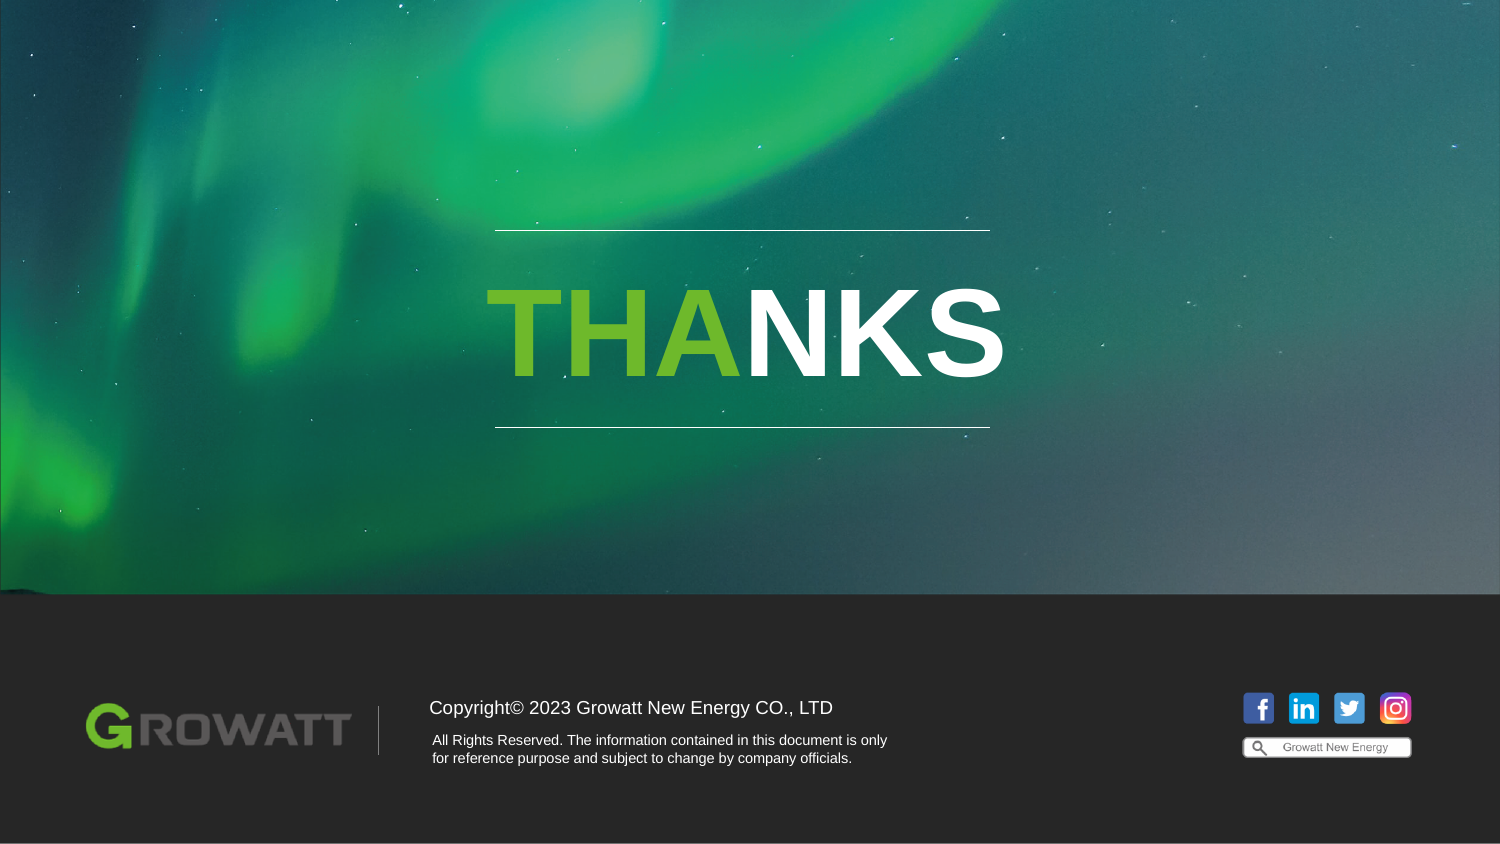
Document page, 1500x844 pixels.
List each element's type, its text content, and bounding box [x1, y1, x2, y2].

picture [0, 0, 1500, 618]
text_box [0, 618, 1500, 844]
text_box All Rights Reserved. The information contained in this document is only for reference purpose and subject to change by company officials. [424, 727, 900, 770]
picture [1242, 692, 1412, 759]
picture [1301, 705, 1314, 718]
picture [42, 669, 380, 782]
text_box Copyright© 2023 Growatt New Energy CO., LTD [421, 692, 841, 723]
